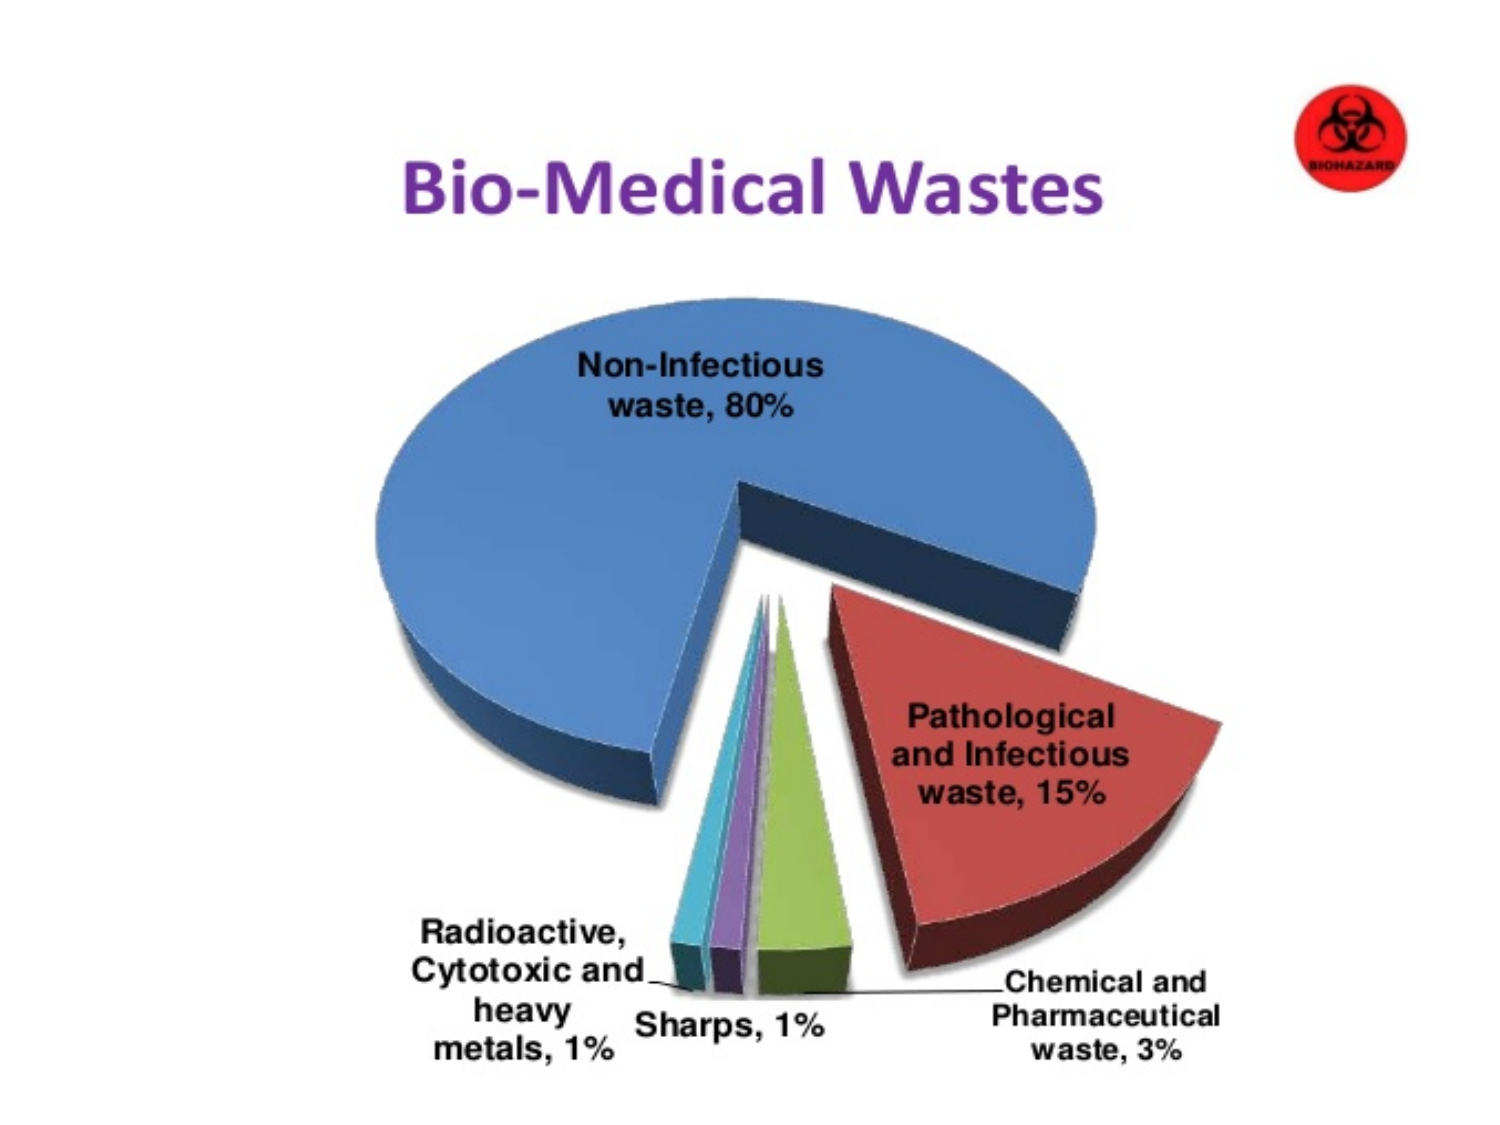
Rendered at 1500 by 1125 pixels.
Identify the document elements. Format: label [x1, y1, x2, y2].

picture [37, 62, 1451, 1076]
